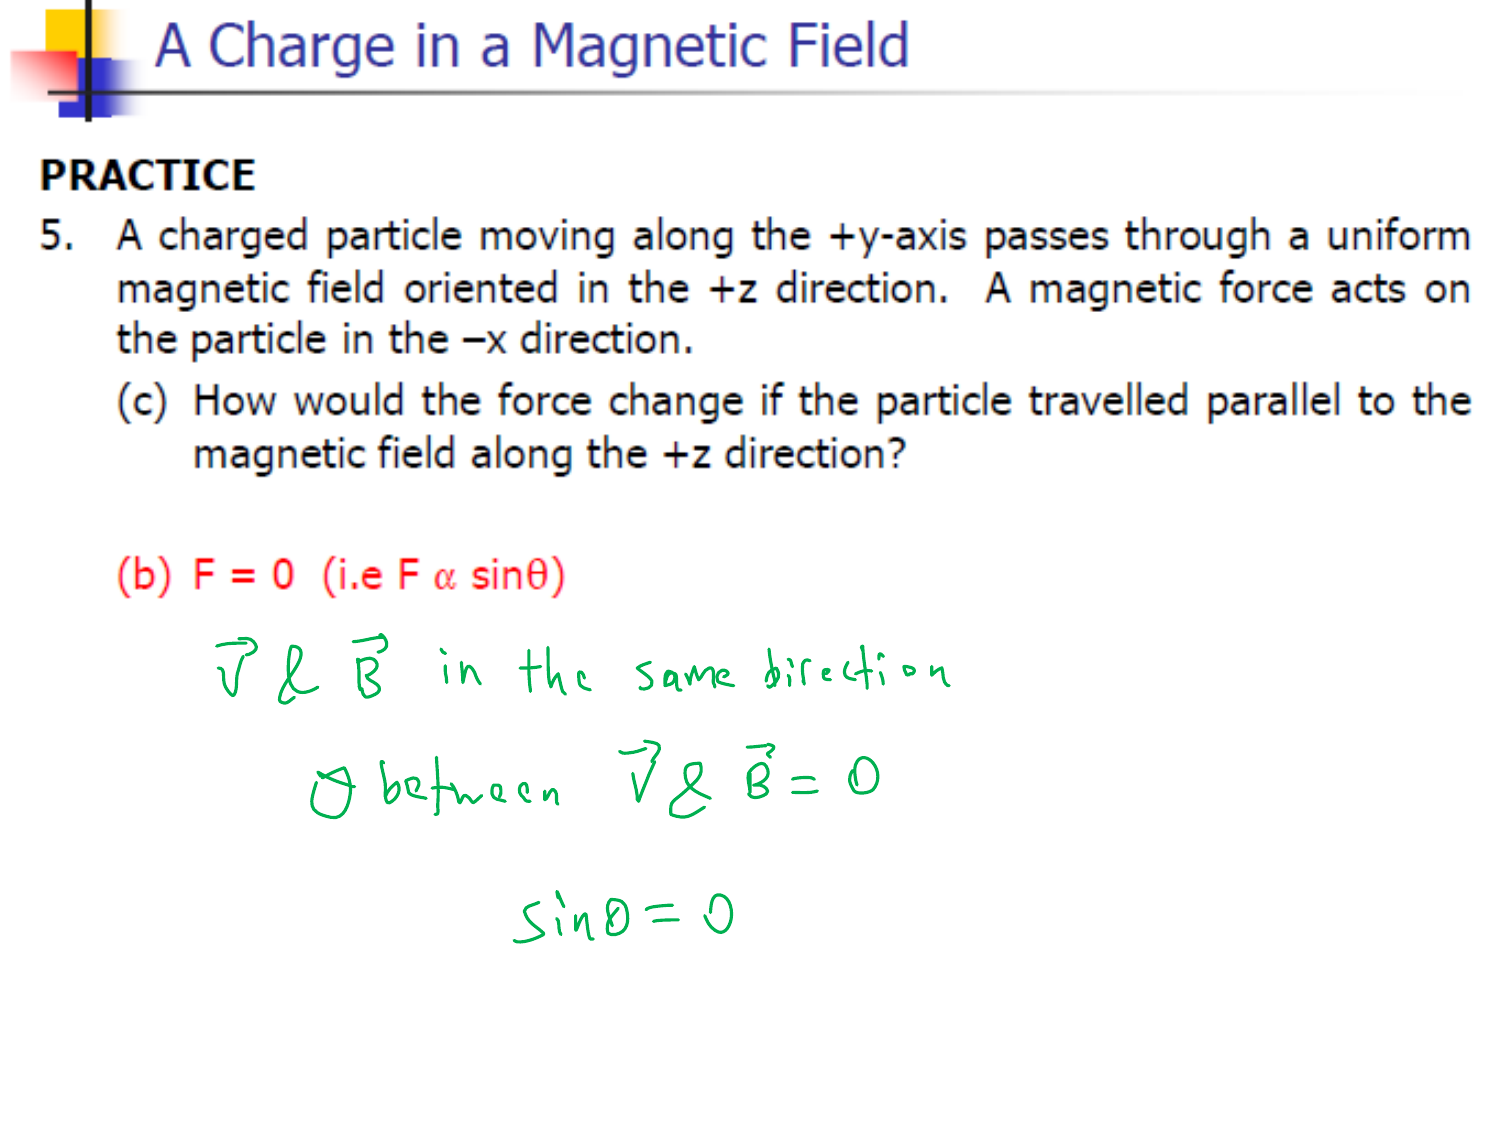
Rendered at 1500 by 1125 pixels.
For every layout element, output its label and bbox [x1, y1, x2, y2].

picture [0, 0, 1500, 625]
